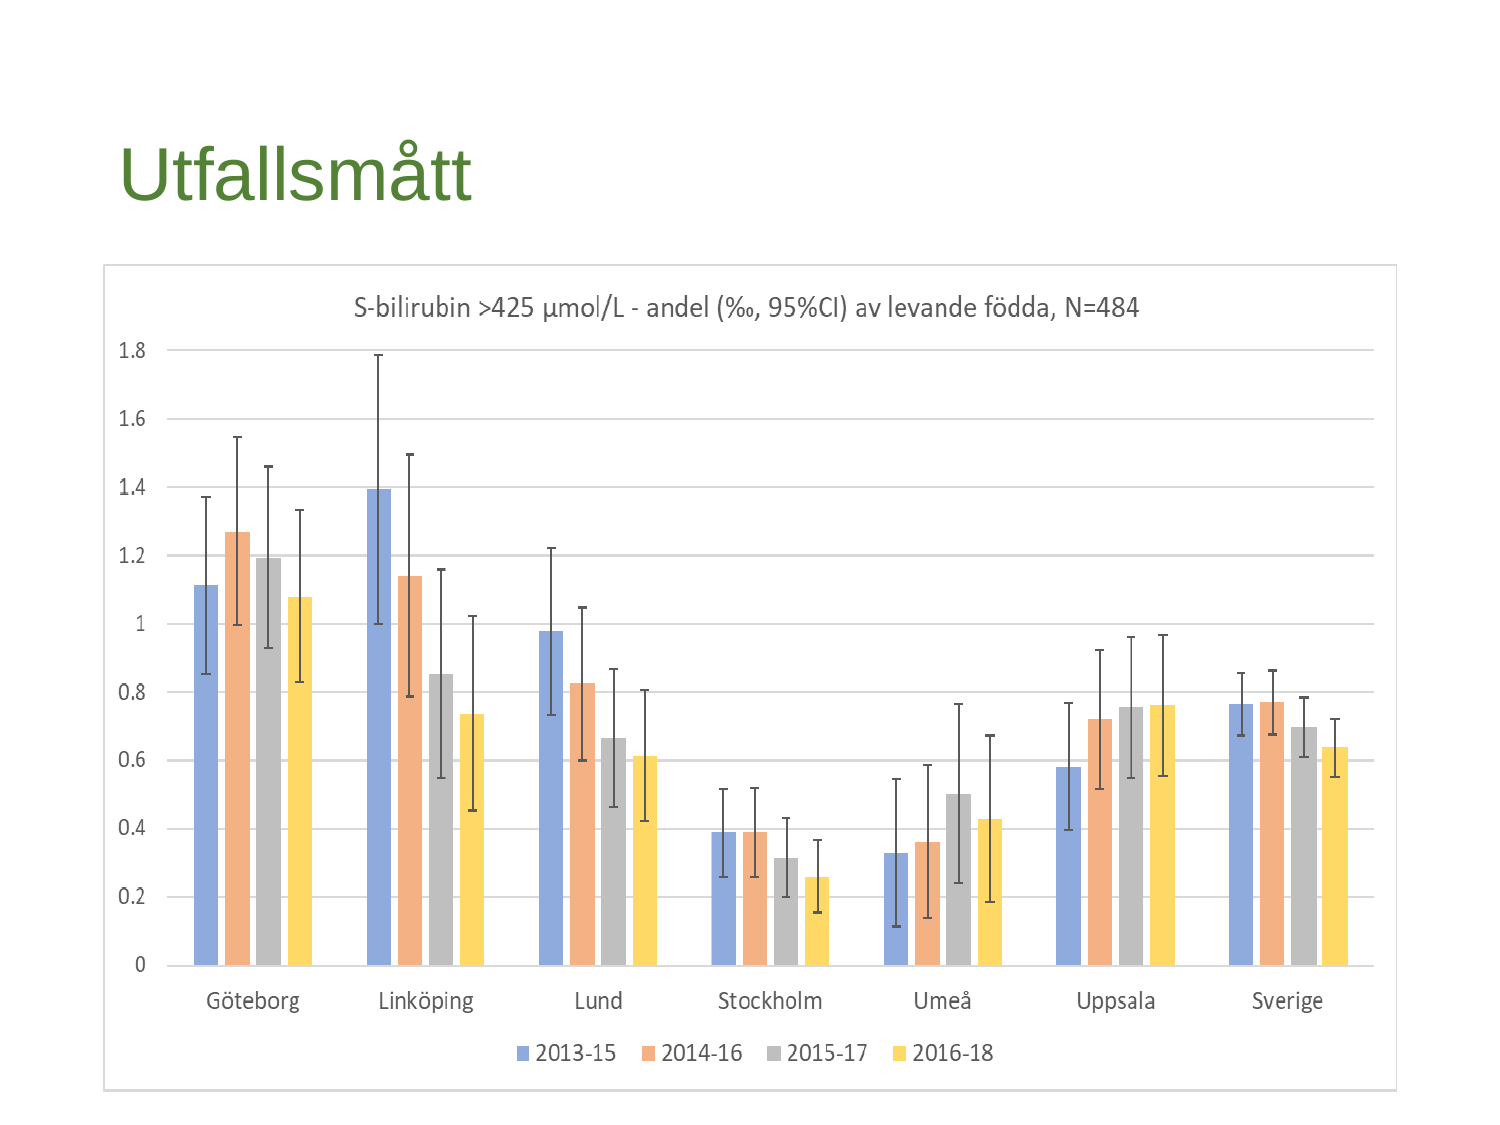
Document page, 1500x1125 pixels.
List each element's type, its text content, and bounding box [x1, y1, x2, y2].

title Utfallsmått [103, 108, 1397, 264]
picture [103, 264, 1397, 1092]
